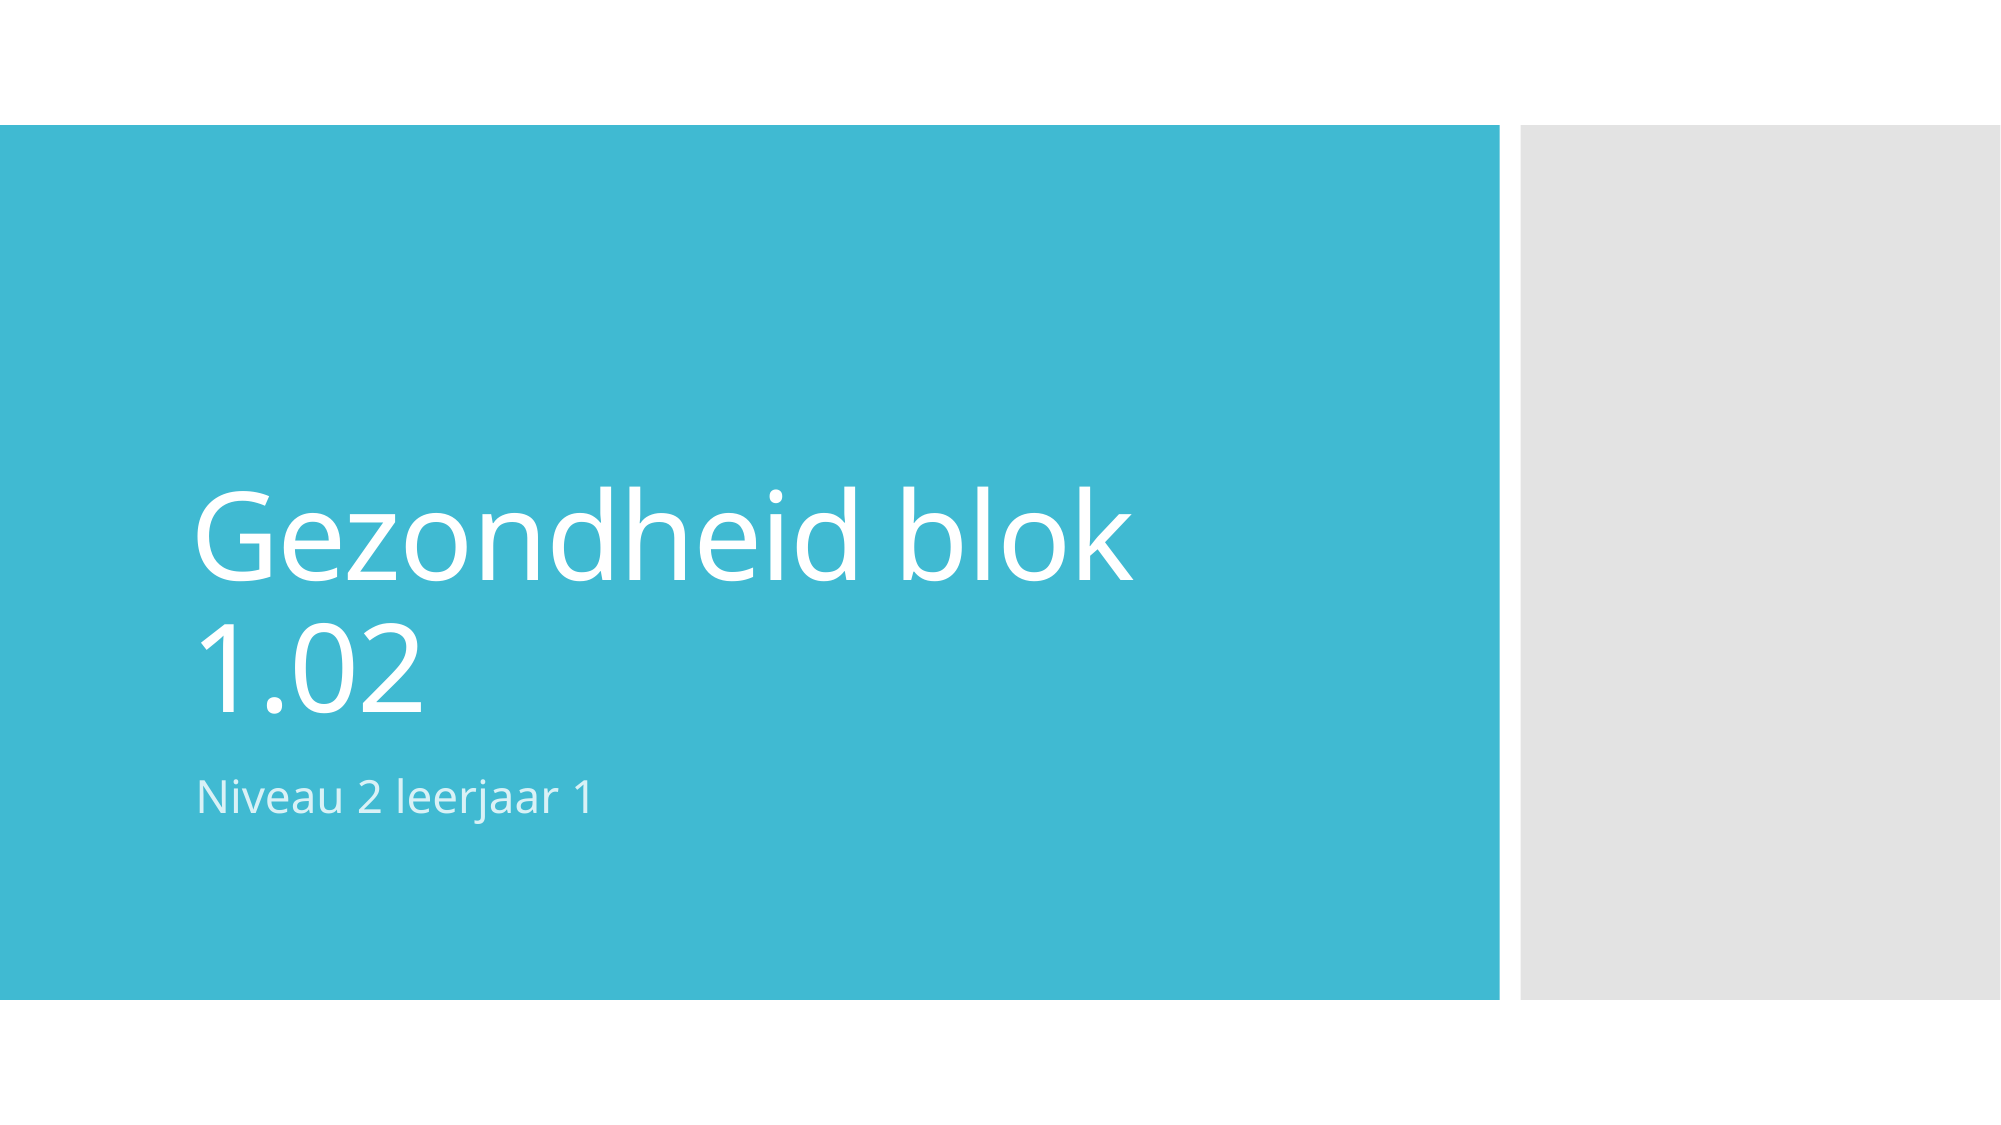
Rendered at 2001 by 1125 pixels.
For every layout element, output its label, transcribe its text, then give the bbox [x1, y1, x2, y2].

subtitle Niveau 2 leerjaar 1 [180, 766, 1381, 917]
title Gezondheid blok 1.02 [175, 213, 1376, 747]
